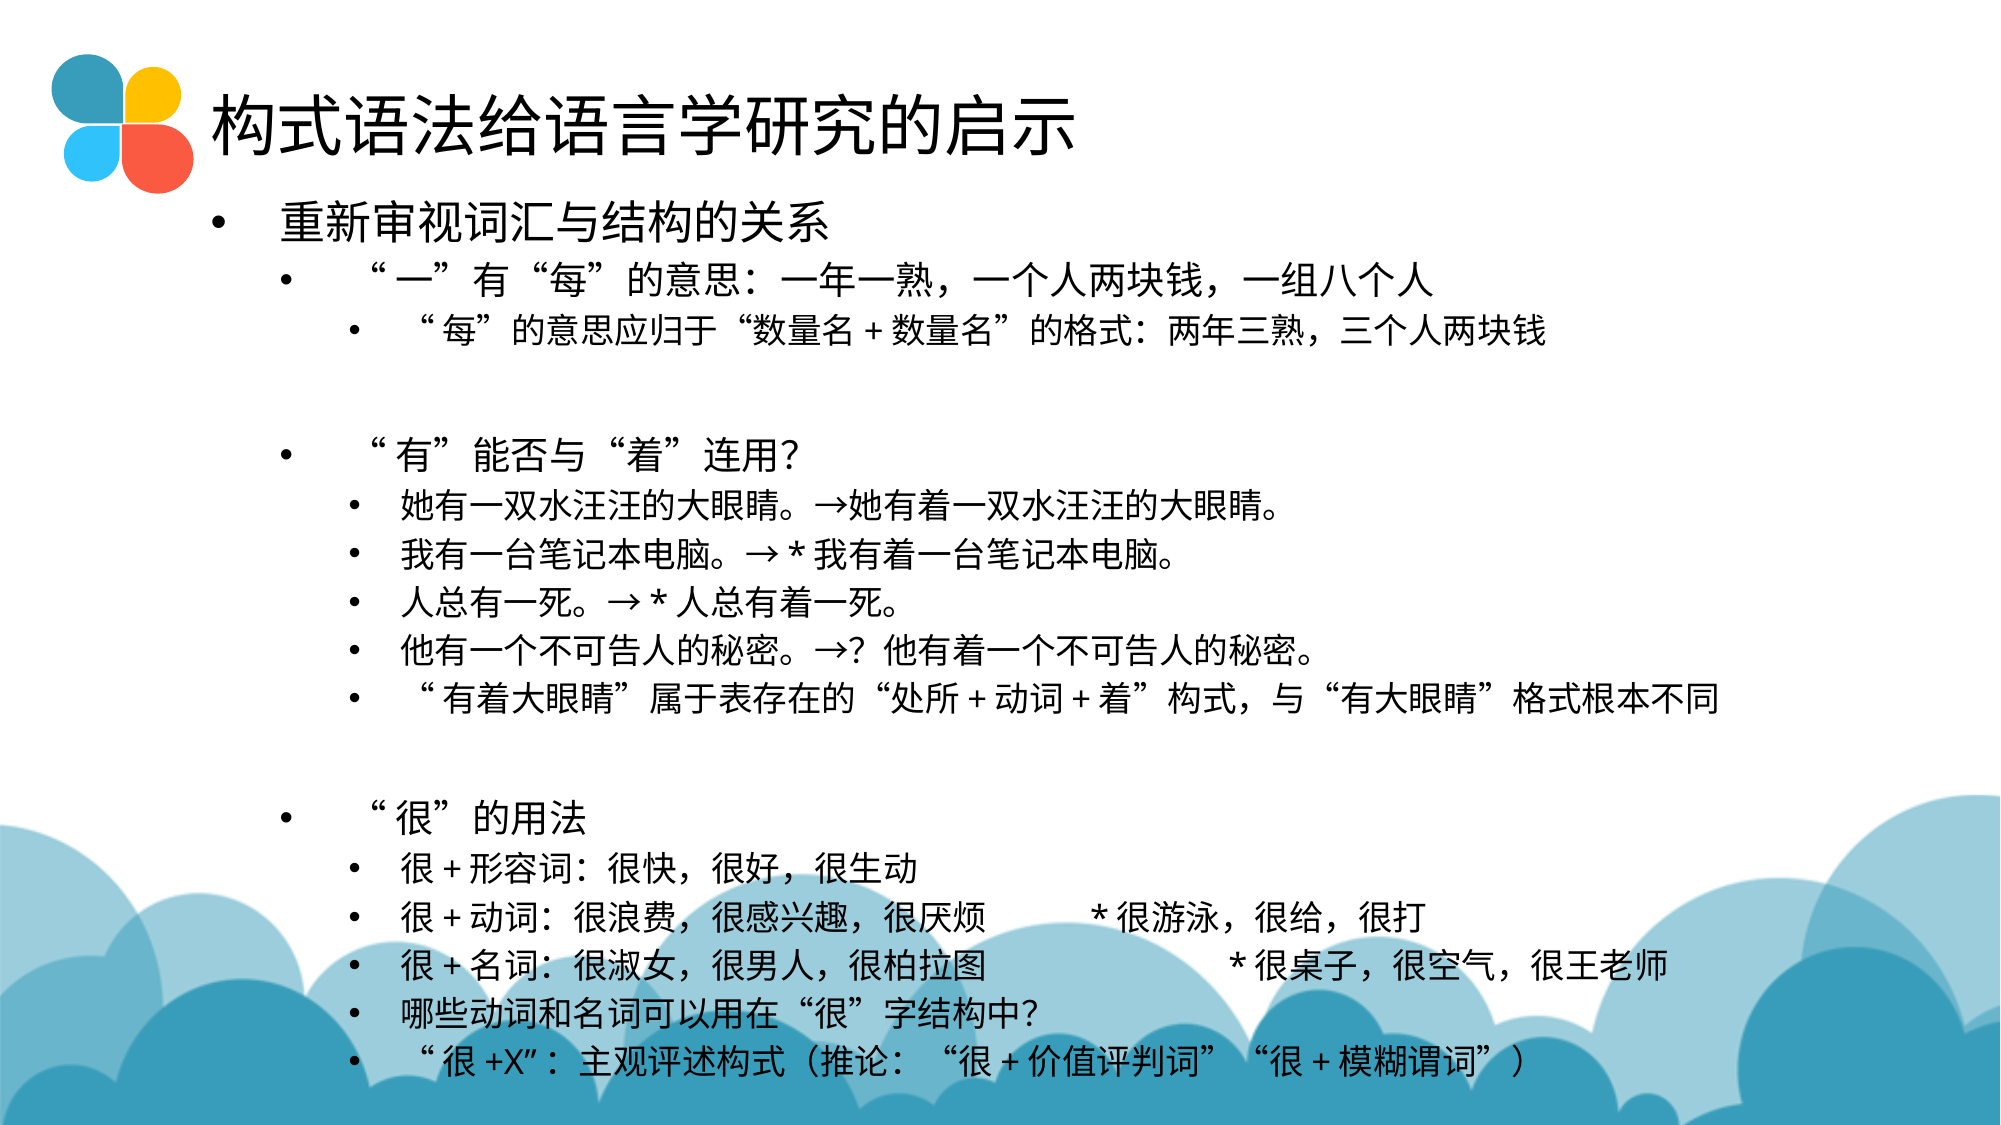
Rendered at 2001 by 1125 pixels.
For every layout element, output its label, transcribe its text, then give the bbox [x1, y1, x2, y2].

picture [0, 697, 2001, 1125]
title 构式语法给语言学研究的启示 [195, 45, 1901, 203]
list 重新审视词汇与结构的关系 “一”有“每”的意思：一年一熟，一个人两块钱，一组八个人 “每”的意思应归于“数量名+数量名”的格式：两年三熟，三个人两块钱 “有”能否与“着”连用？ 她有一双水汪汪的大眼睛。→她有着一双水汪汪的大眼睛。 我有一台笔记本电脑。→*我有着一台笔记本电脑。 人总有一死。→*人总有着一死。 他有一个不可告人的秘密。→？他有着一个不可告人的秘密。 “有着大眼睛”属于表存在的“处所+动词+着”构式，与“有大眼睛”格式根本不同 “很”的用法 很+形容词：很快，很好，很生动 很+动词：很浪费，很感兴趣，很厌烦 *很游泳，很给，很打 很+名词：很淑女，很男人，很柏拉图 *很桌子，很空气，很王老师 哪些动词和名词可以用在“很”字结构中？ “很+X”：主观评述构式（推论：“很+价值评判词”“很+模糊谓词”） [195, 186, 1900, 1094]
